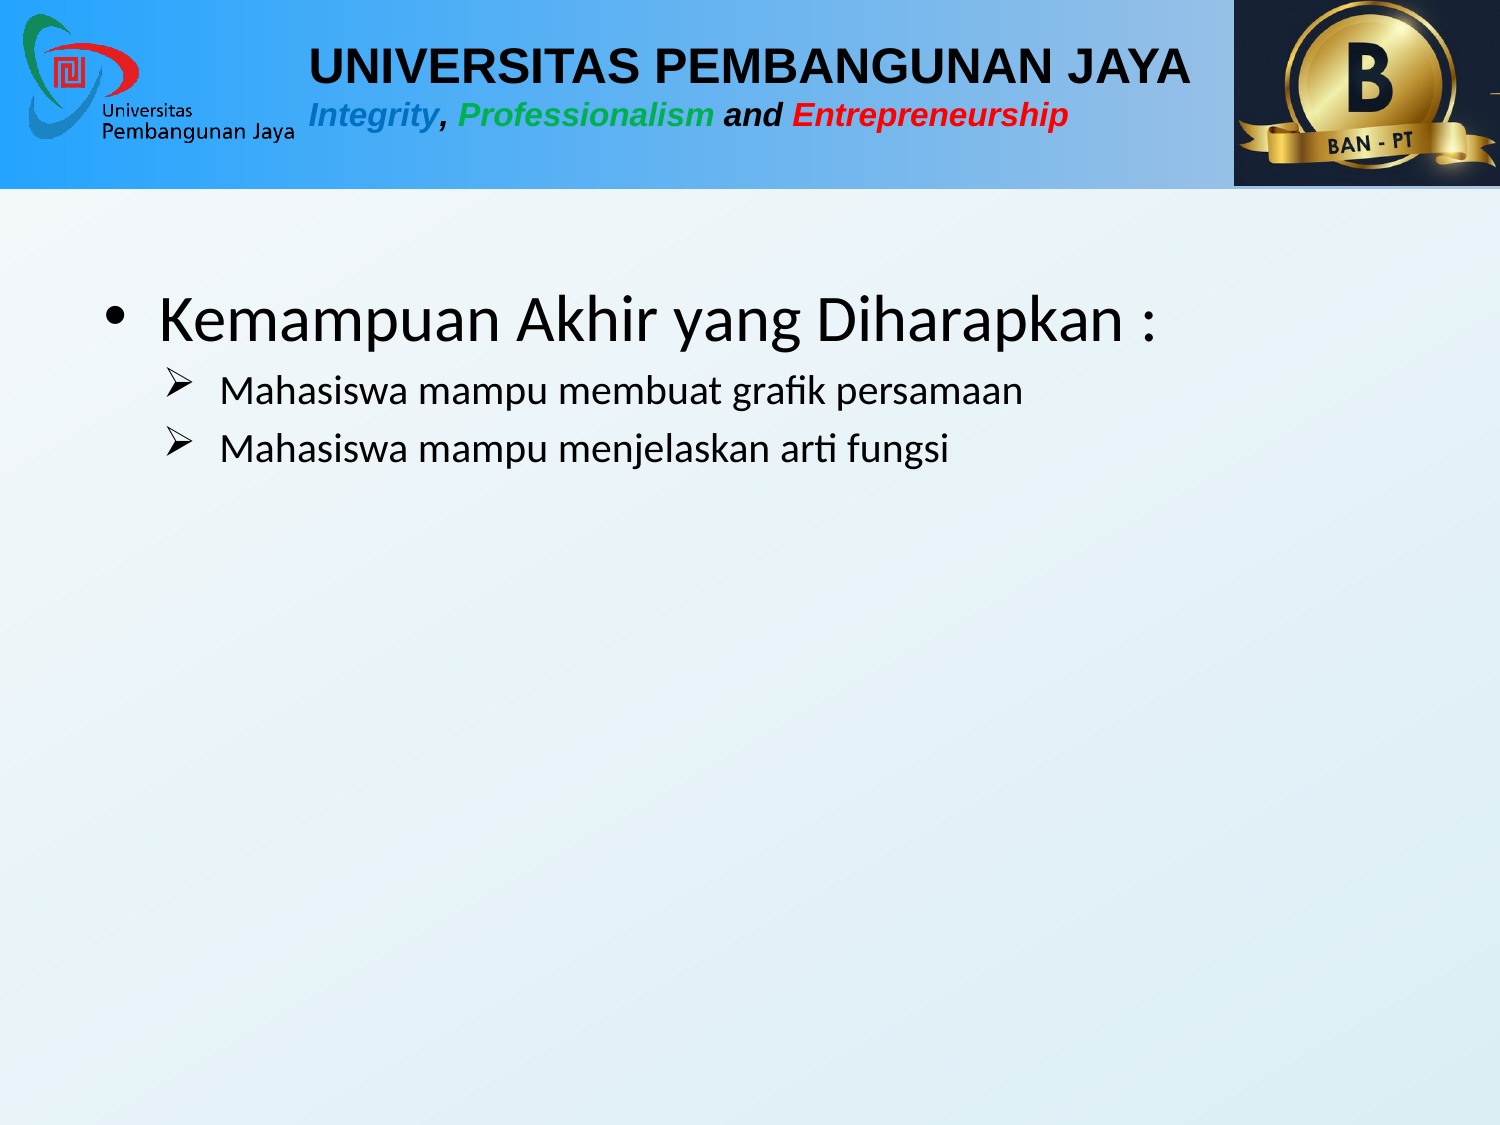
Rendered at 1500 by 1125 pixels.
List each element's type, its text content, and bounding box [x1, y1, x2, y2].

list Kemampuan Akhir yang Diharapkan : Mahasiswa mampu membuat grafik persamaan Mahasiswa mampu menjelaskan arti fungsi [88, 267, 1424, 1059]
picture [23, 14, 295, 143]
picture [1234, 0, 1500, 186]
text_box Grafik Persamaan [0, 0, 5, 189]
